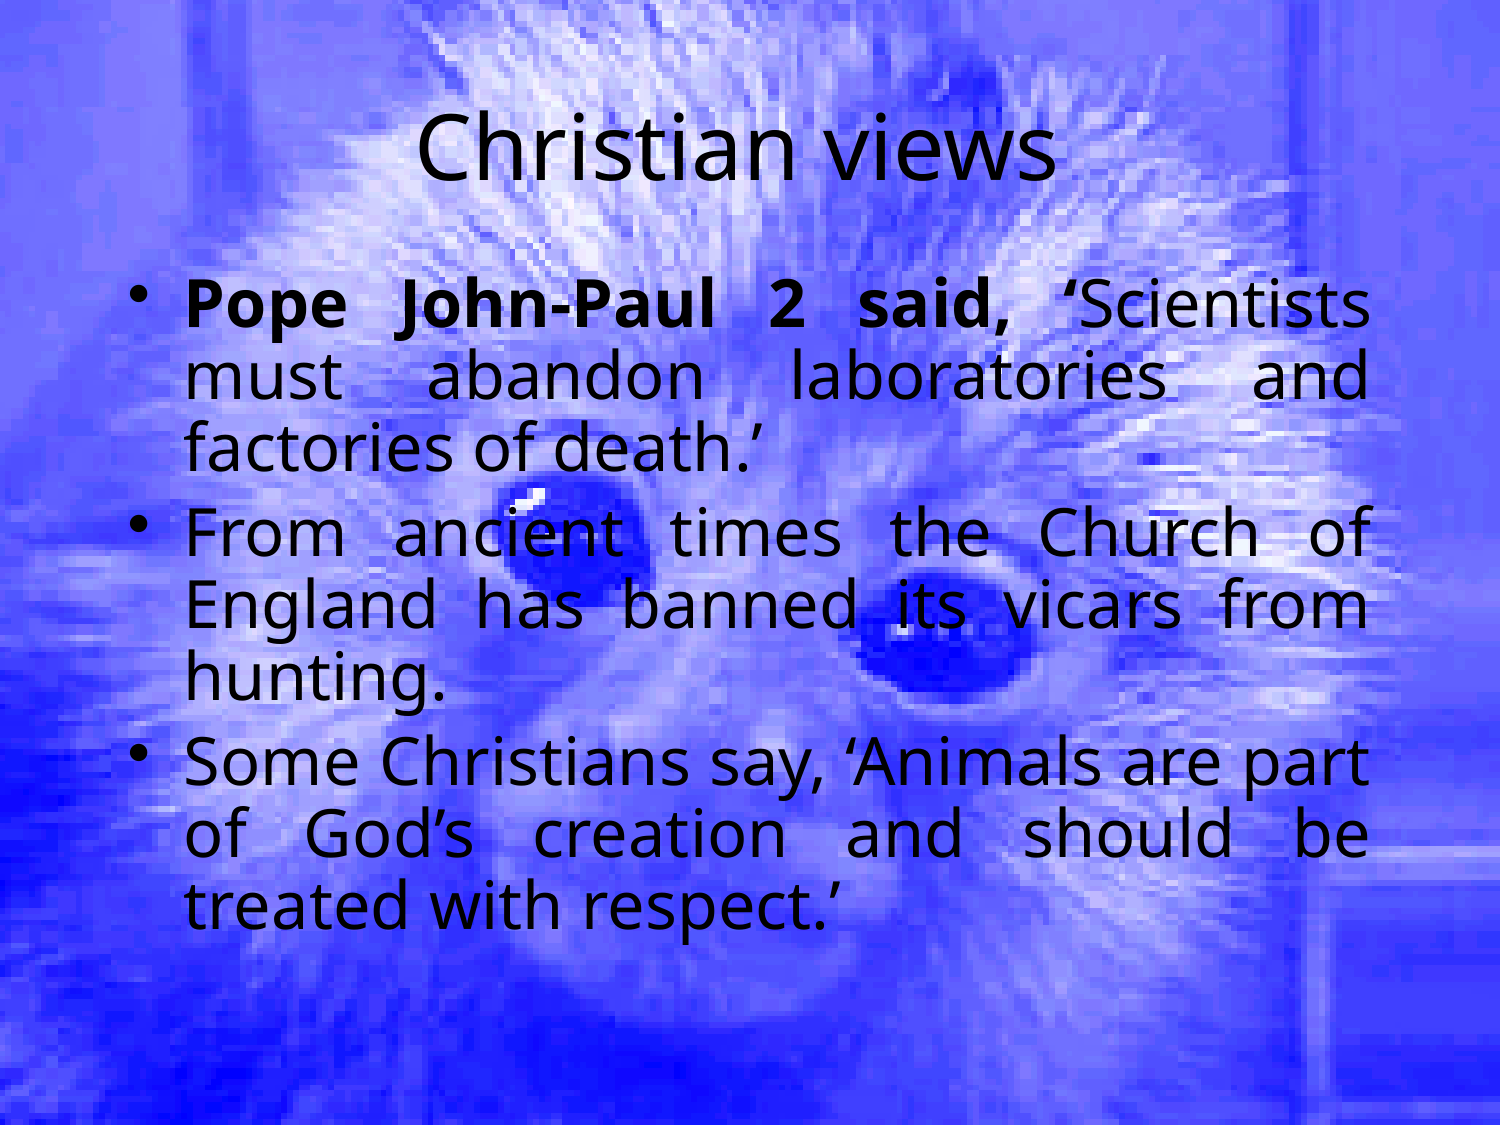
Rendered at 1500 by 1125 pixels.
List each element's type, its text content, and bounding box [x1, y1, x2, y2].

list Pope John-Paul 2 said, ‘Scientists must abandon laboratories and factories of death.’ From ancient times the Church of England has banned its vicars from hunting. Some Christians say, ‘Animals are part of God’s creation and should be treated with respect.’ [112, 262, 1388, 1000]
picture [0, 0, 1500, 1125]
title Christian views [99, 50, 1375, 238]
